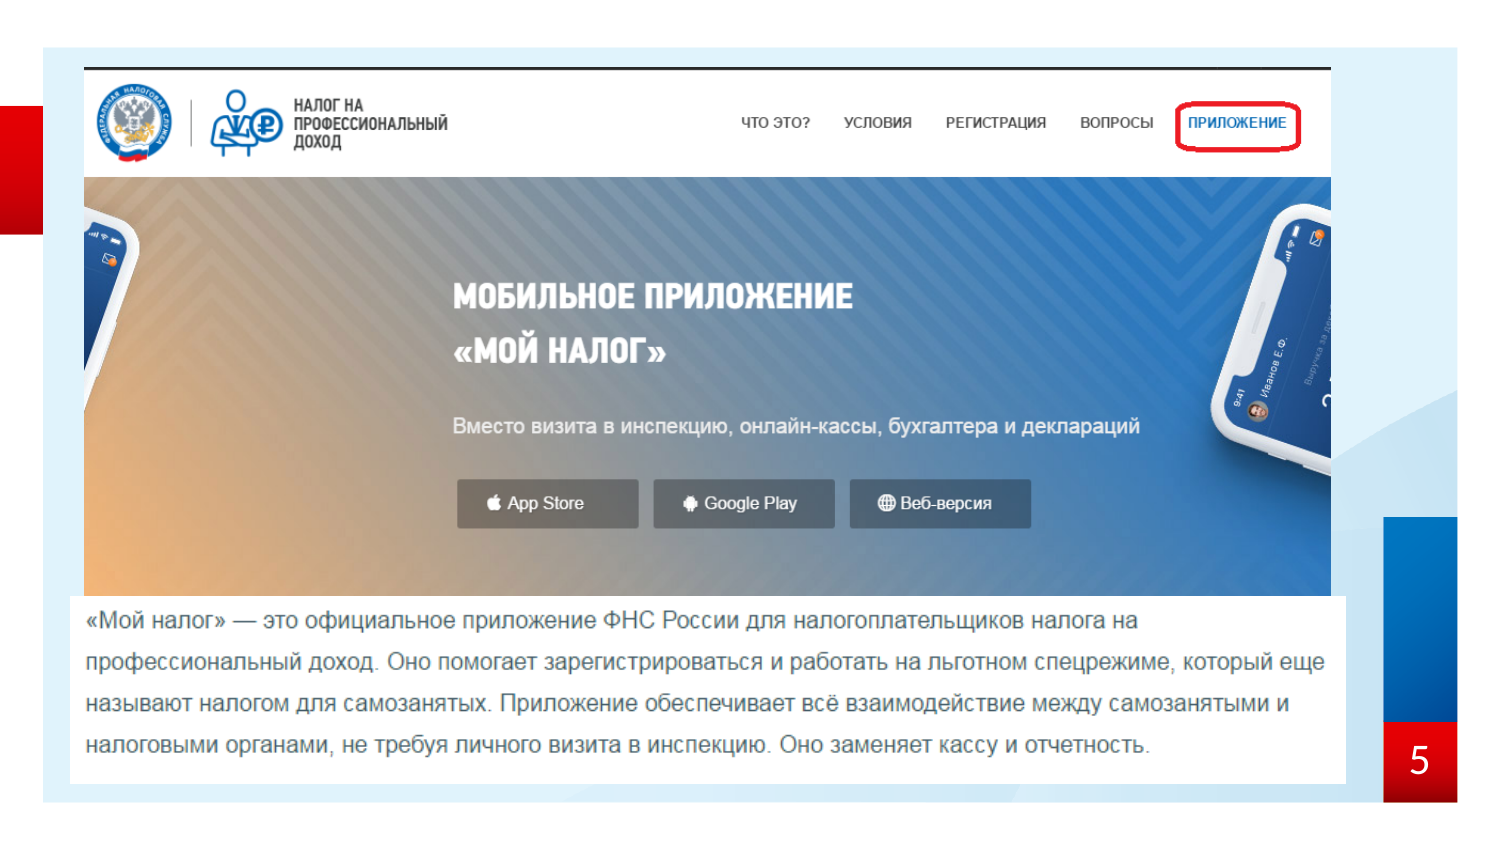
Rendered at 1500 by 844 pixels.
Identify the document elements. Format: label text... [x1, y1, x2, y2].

picture [0, 0, 1500, 844]
slide_number 5 [1378, 721, 1462, 806]
